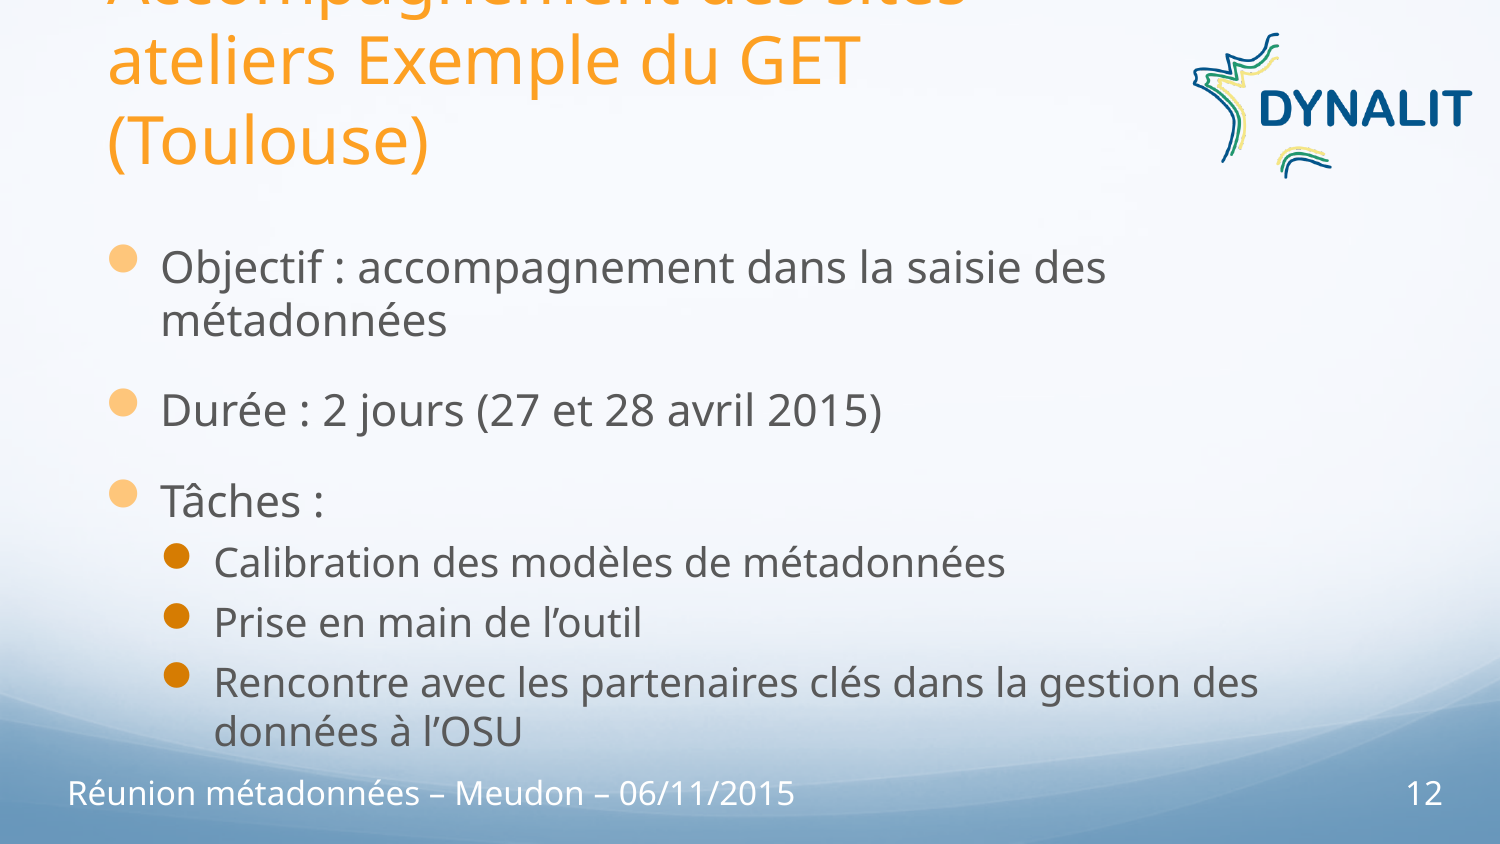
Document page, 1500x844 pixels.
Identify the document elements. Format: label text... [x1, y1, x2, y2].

slide_number 12 [1295, 772, 1459, 817]
title Accompagnement des sites ateliers Exemple du GET (Toulouse) [92, 21, 1199, 186]
list Objectif : accompagnement dans la saisie des métadonnées Durée : 2 jours (27 et 28 avril 2015) Tâches : Calibration des modèles de métadonnées Prise en main de l’outil Rencontre avec les partenaires clés dans la gestion des données à l’OSU [90, 231, 1410, 766]
footer Réunion métadonnées – Meudon – 06/11/2015 [52, 772, 1196, 817]
picture [1199, 32, 1477, 179]
